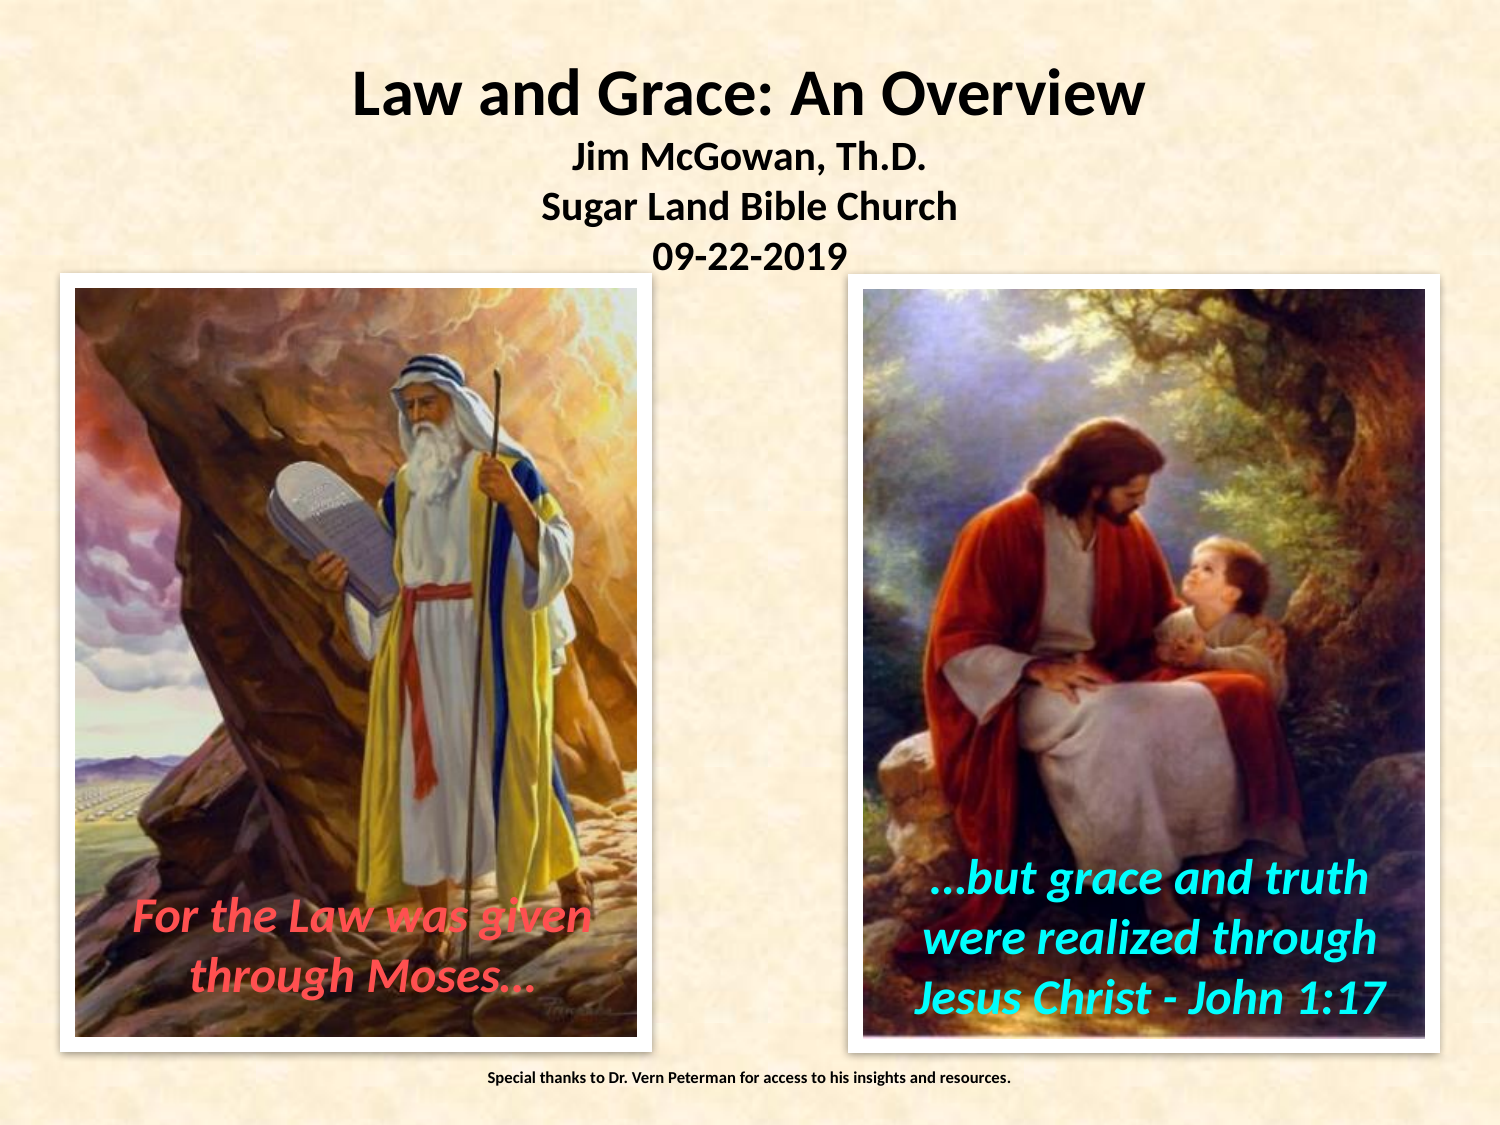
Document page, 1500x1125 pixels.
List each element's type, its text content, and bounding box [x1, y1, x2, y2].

picture [0, 0, 1500, 1125]
text_box Special thanks to Dr. Vern Peterman for access to his insights and resources. [218, 1059, 1282, 1095]
text_box Law and Grace: An Overview Jim McGowan, Th.D. Sugar Land Bible Church 09-22-2019 [74, 39, 1425, 288]
